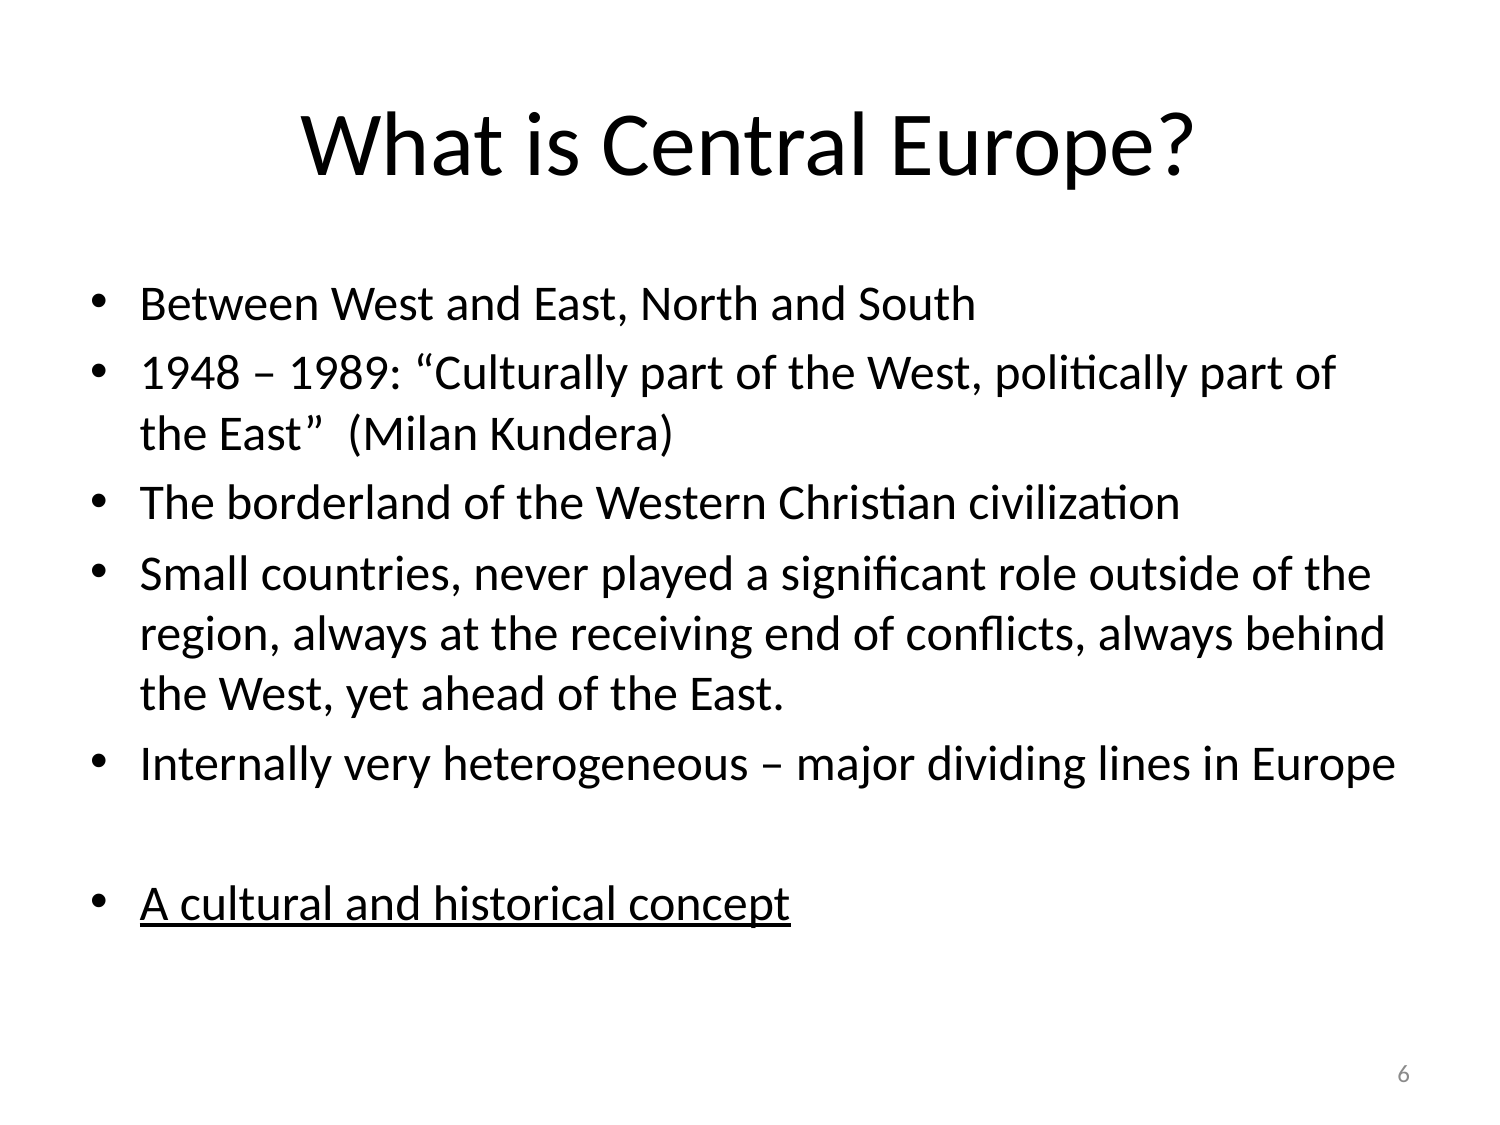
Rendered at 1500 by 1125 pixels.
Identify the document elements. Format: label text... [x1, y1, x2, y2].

slide_number 6 [1074, 1042, 1425, 1103]
title What is Central Europe? [75, 45, 1425, 233]
list Between West and East, North and South 1948 – 1989: “Culturally part of the West, politically part of the East” (Milan Kundera) The borderland of the Western Christian civilization Small countries, never played a significant role outside of the region, always at the receiving end of conflicts, always behind the West, yet ahead of the East. Internally very heterogeneous – major dividing lines in Europe A cultural and historical concept [75, 262, 1425, 1005]
